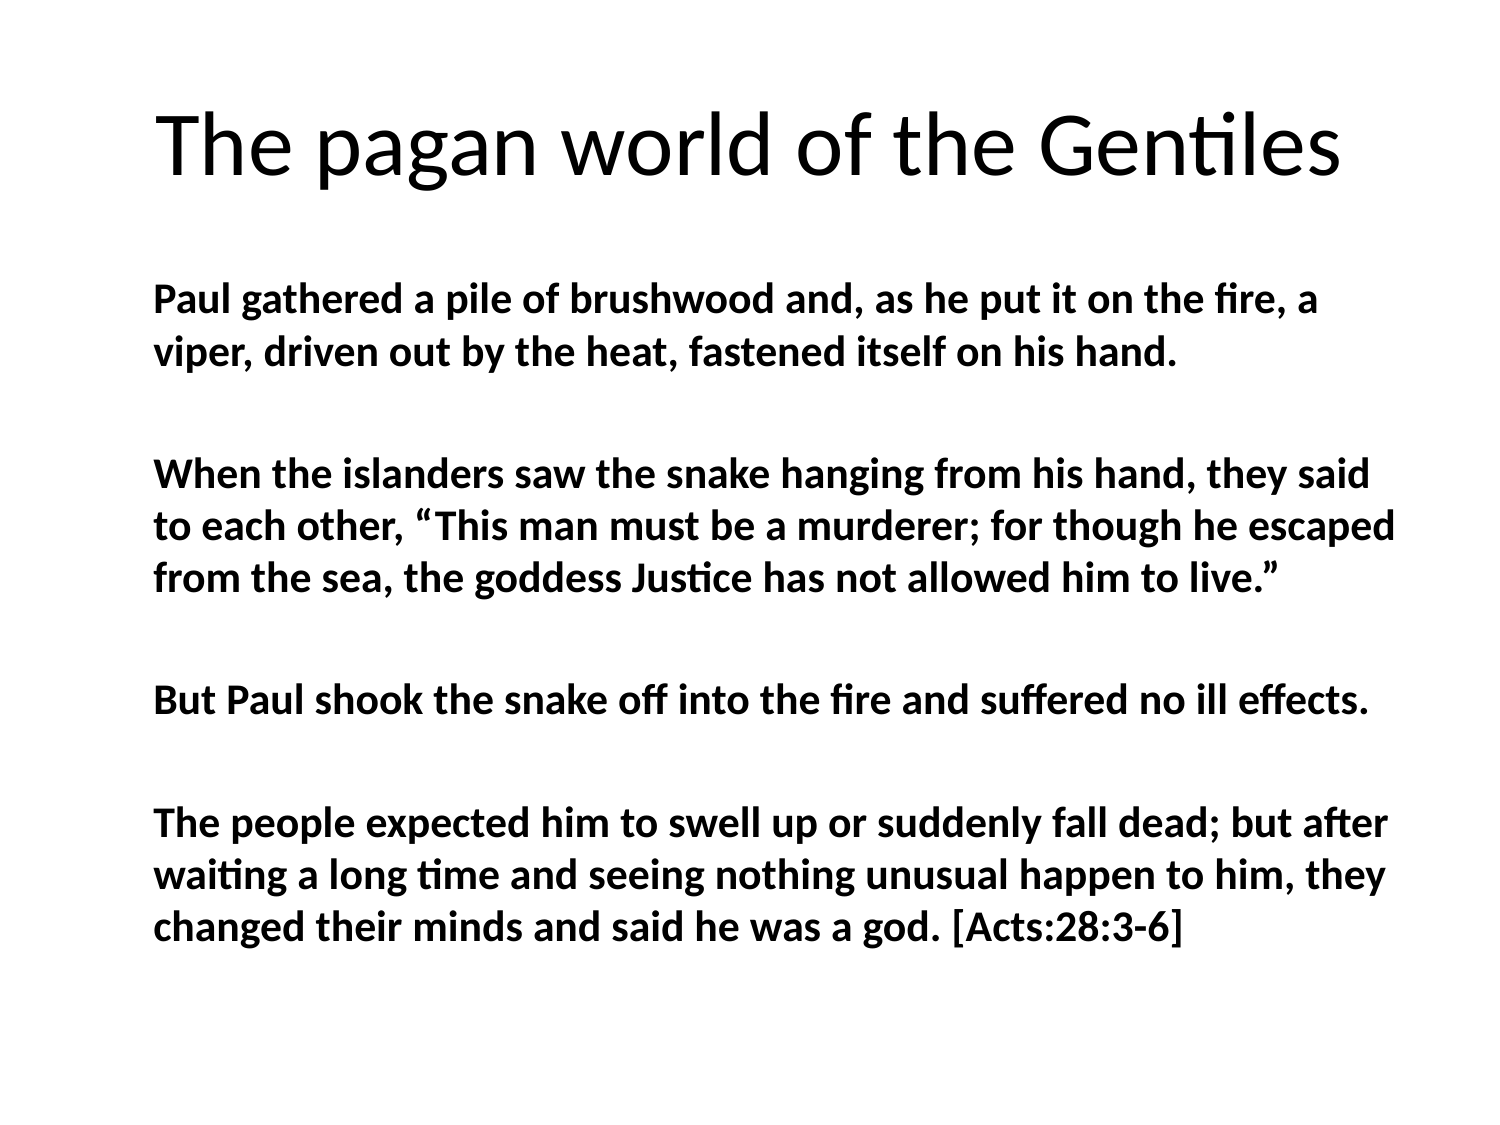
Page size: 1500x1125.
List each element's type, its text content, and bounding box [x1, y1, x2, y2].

title The pagan world of the Gentiles [75, 45, 1425, 233]
list Paul gathered a pile of brushwood and, as he put it on the fire, a viper, driven out by the heat, fastened itself on his hand. When the islanders saw the snake hanging from his hand, they said to each other, “This man must be a murderer; for though he escaped from the sea, the goddess Justice has not allowed him to live.” But Paul shook the snake off into the fire and suffered no ill effects. The people expected him to swell up or suddenly fall dead; but after waiting a long time and seeing nothing unusual happen to him, they changed their minds and said he was a god. [Acts:28:3-6] [75, 262, 1425, 1005]
